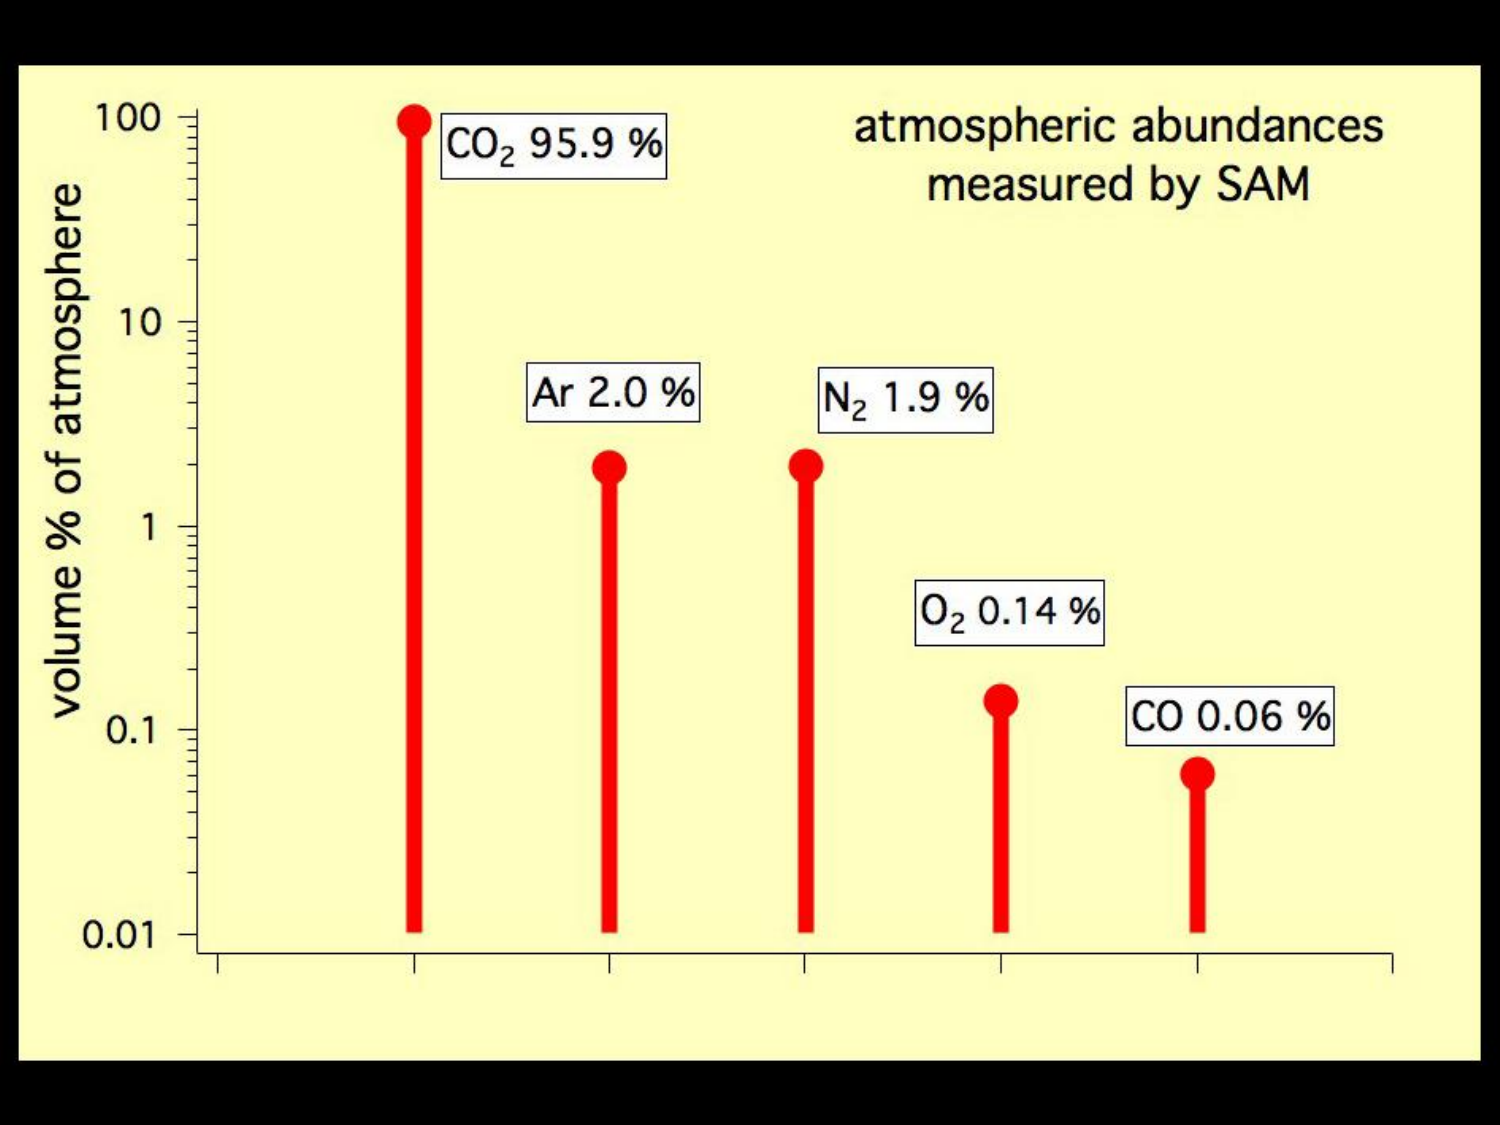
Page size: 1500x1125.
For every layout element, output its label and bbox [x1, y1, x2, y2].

list [0, 0, 1500, 1125]
